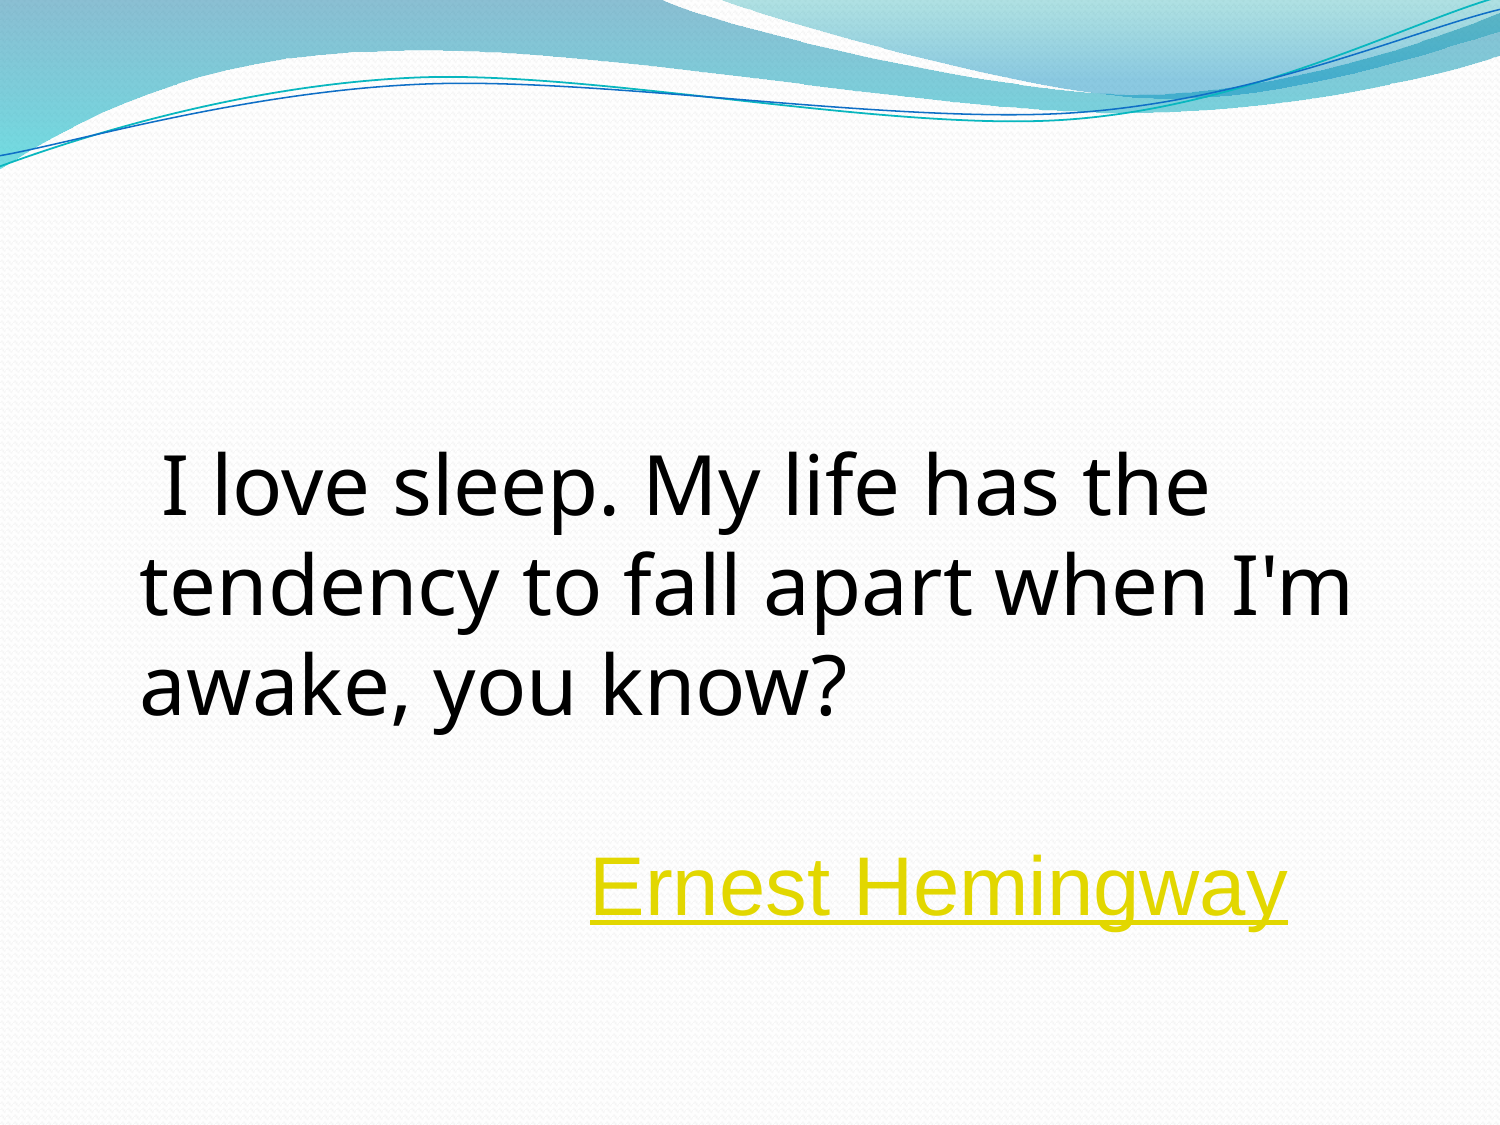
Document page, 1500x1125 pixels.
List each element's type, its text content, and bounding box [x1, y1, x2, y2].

text_box I love sleep. My life has the tendency to fall apart when I'm awake, you know? Ernest Hemingway [125, 425, 1438, 940]
